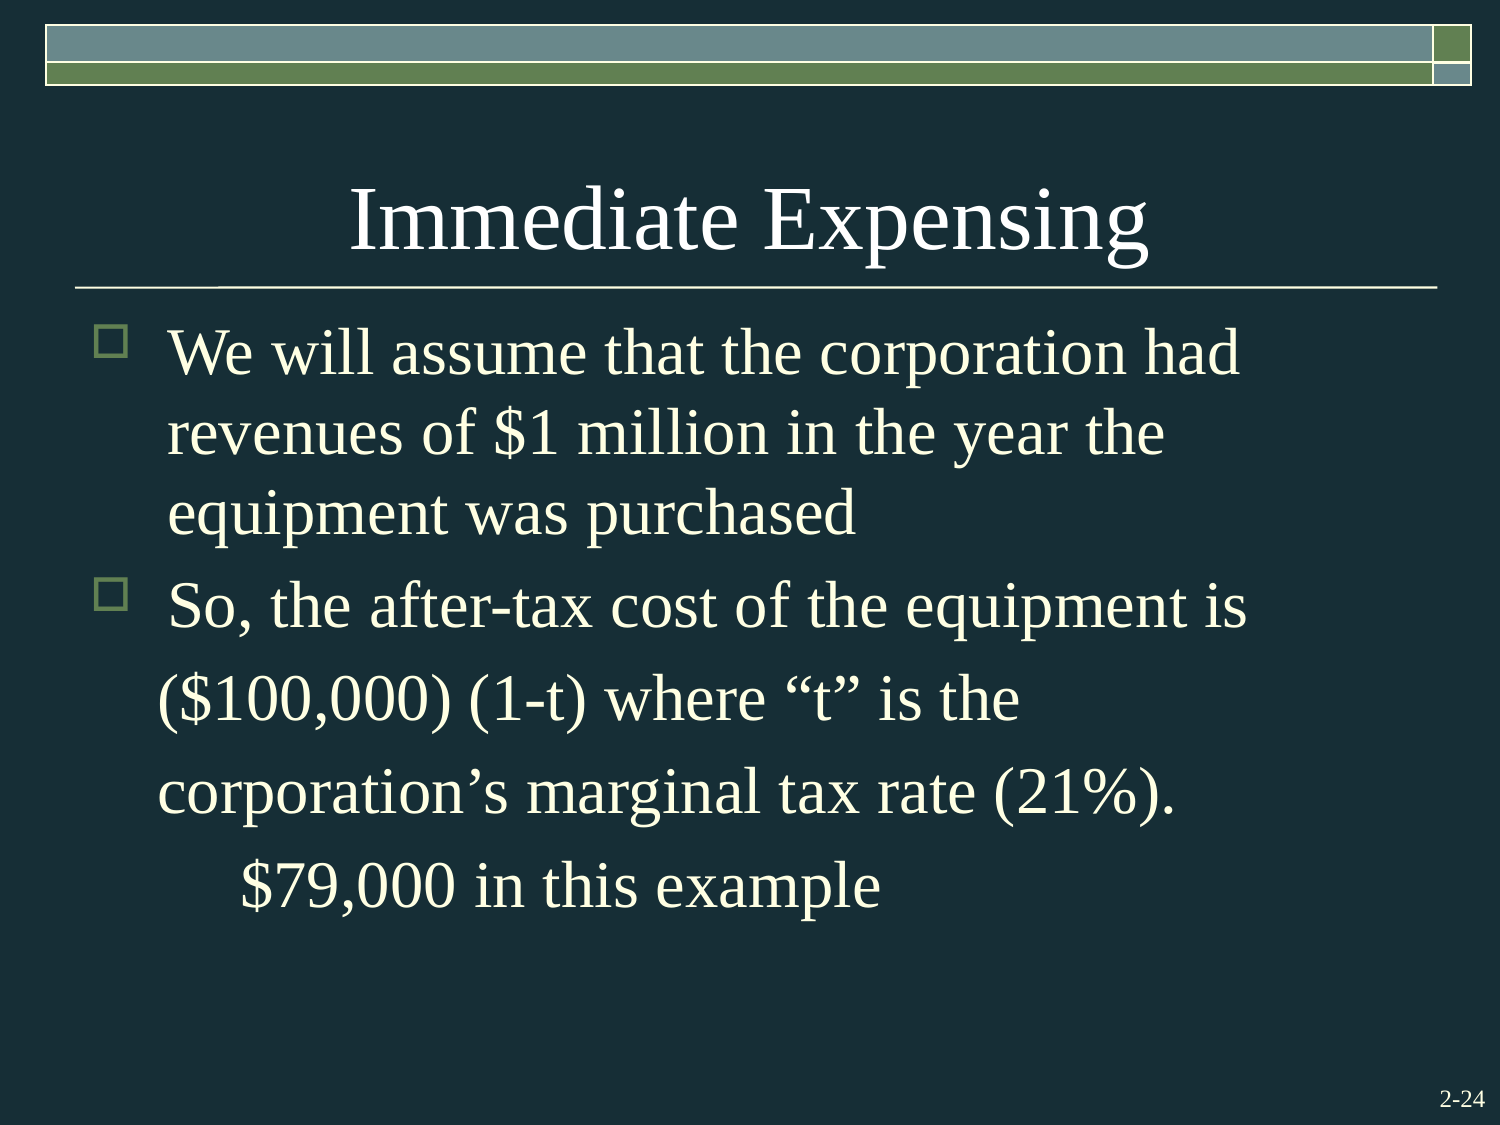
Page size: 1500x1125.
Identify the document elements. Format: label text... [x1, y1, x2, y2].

list We will assume that the corporation had revenues of $1 million in the year the equipment was purchased So, the after-tax cost of the equipment is ($100,000) (1-t) where “t” is the corporation’s marginal tax rate (21%). $79,000 in this example [75, 299, 1425, 1006]
title Immediate Expensing [75, 87, 1425, 275]
